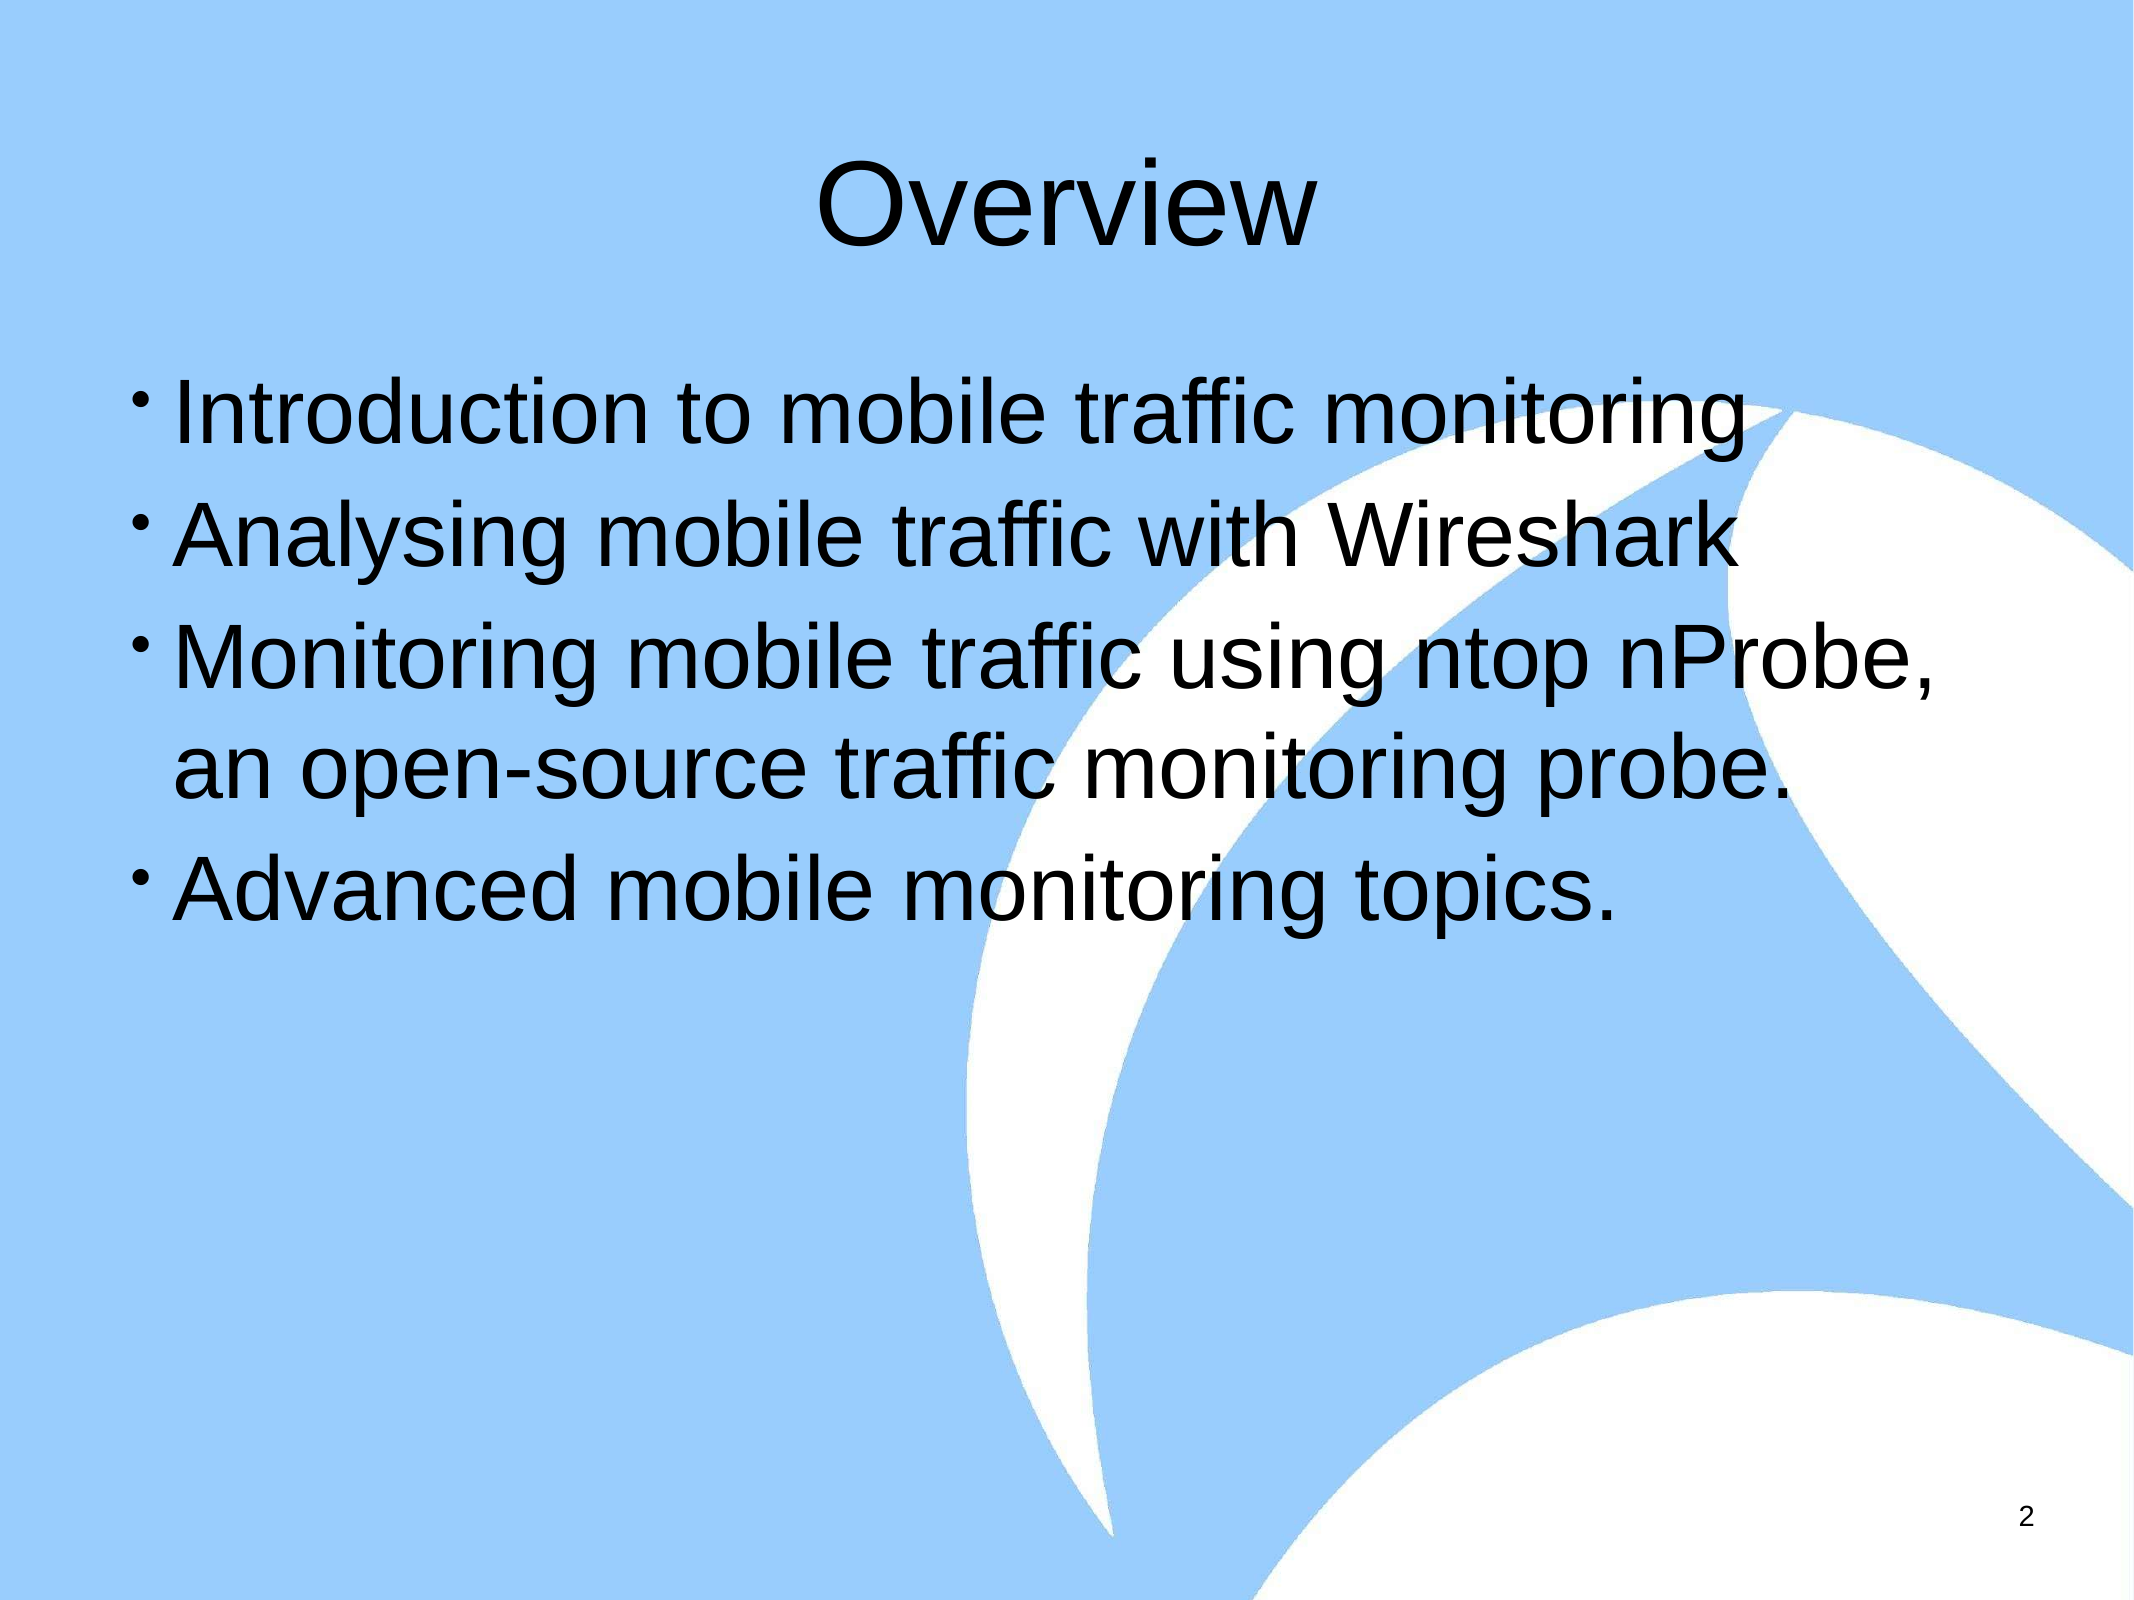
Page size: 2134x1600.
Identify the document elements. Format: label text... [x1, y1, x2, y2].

list Introduction to mobile traffic monitoring Analysing mobile traffic with Wireshark Monitoring mobile traffic using ntop nProbe, an open-source traffic monitoring probe. Advanced mobile monitoring topics. [105, 345, 2028, 1402]
picture [0, 0, 2134, 1600]
title Overview [105, 63, 2028, 332]
slide_number 2 [2009, 1490, 2042, 1540]
